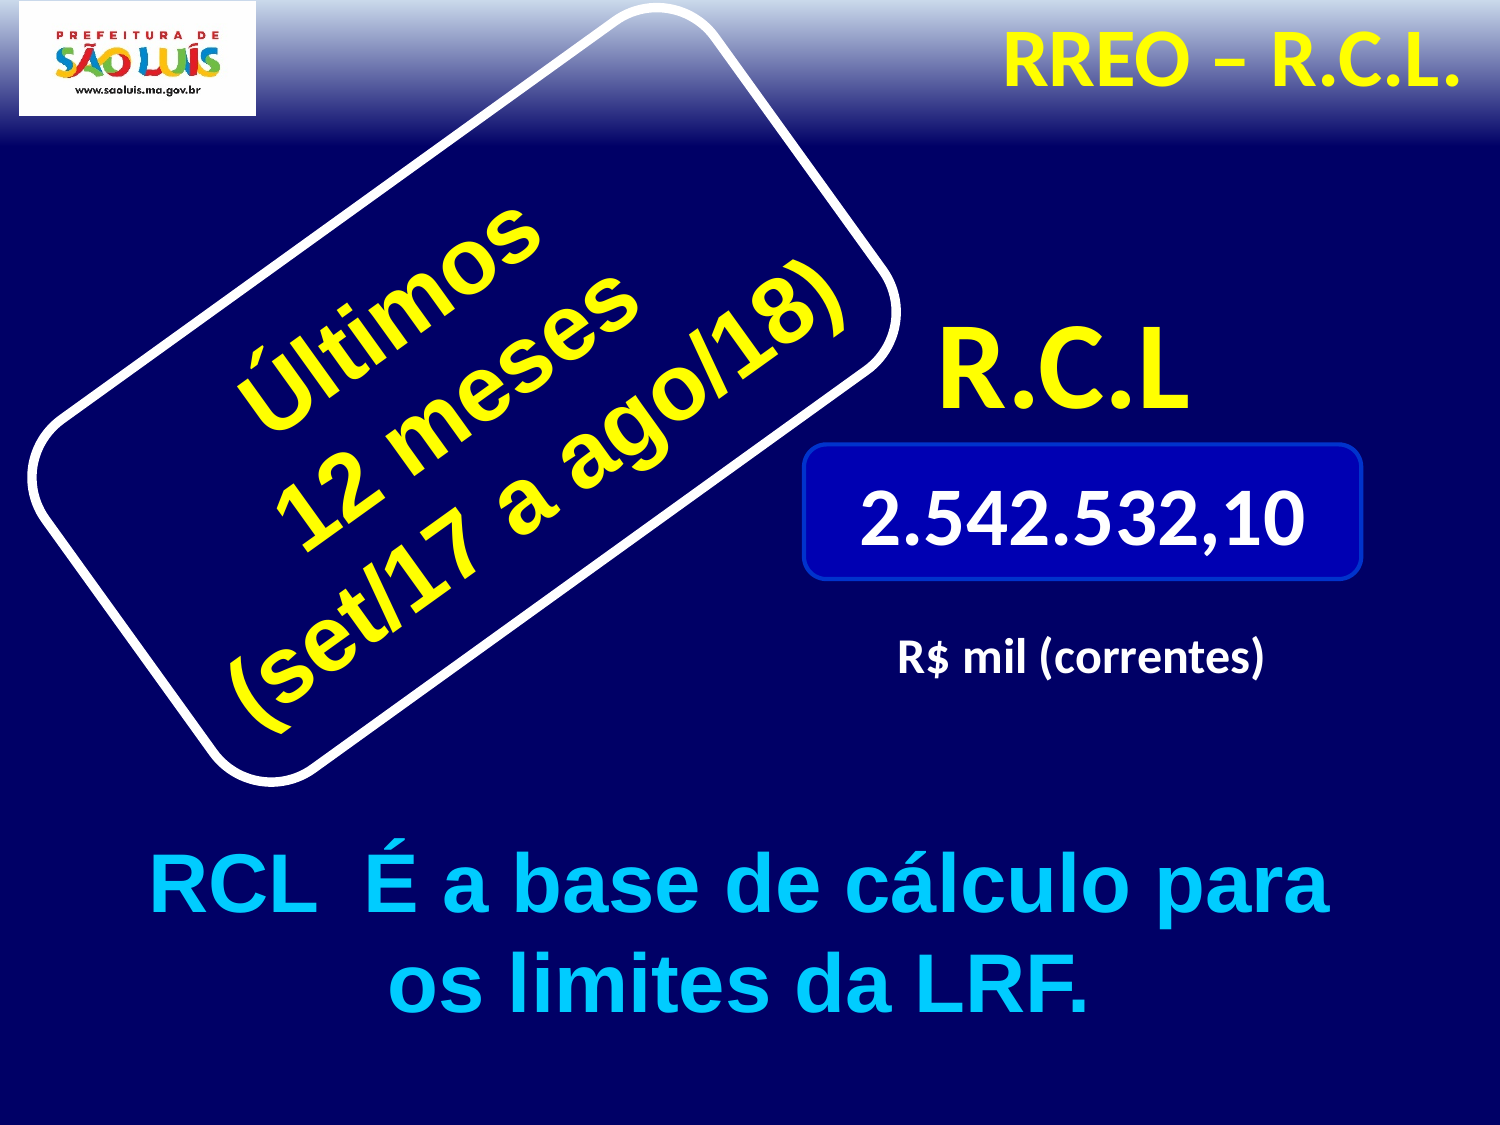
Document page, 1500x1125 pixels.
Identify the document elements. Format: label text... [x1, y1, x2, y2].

text_box 2.542.532,10 [801, 442, 1364, 582]
text_box R$ mil (correntes) [830, 584, 1334, 723]
text_box RCL É a base de cálculo para os limites da LRF. [100, 822, 1379, 1035]
text_box Últimos 12 meses (set/17 a ago/18) [31, 111, 892, 783]
text_box RREO – R.C.L. [253, 0, 1479, 111]
picture [19, 1, 256, 117]
text_box R.C.L [867, 288, 1261, 428]
